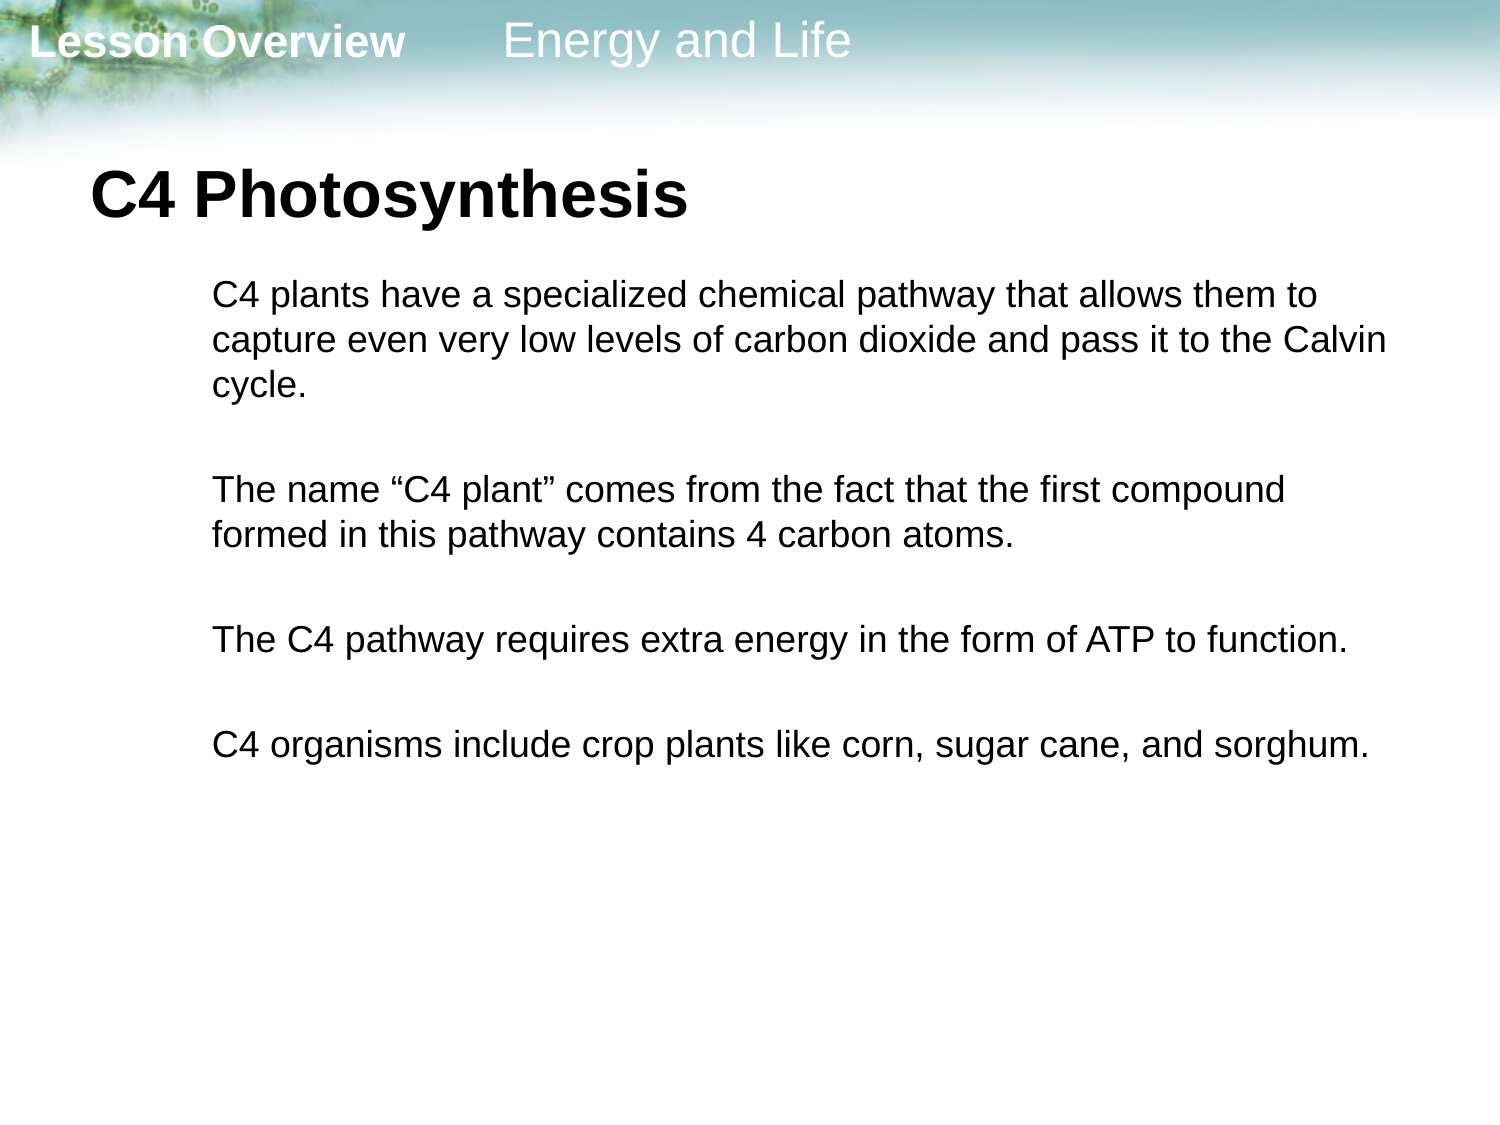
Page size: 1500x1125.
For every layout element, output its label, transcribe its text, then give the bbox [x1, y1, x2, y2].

picture [0, 0, 1500, 163]
title C4 Photosynthesis [74, 124, 1426, 258]
list C4 plants have a specialized chemical pathway that allows them to capture even very low levels of carbon dioxide and pass it to the Calvin cycle. The name “C4 plant” comes from the fact that the first compound formed in this pathway contains 4 carbon atoms. The C4 pathway requires extra energy in the form of ATP to function. C4 organisms include crop plants like corn, sugar cane, and sorghum. [74, 262, 1426, 1006]
